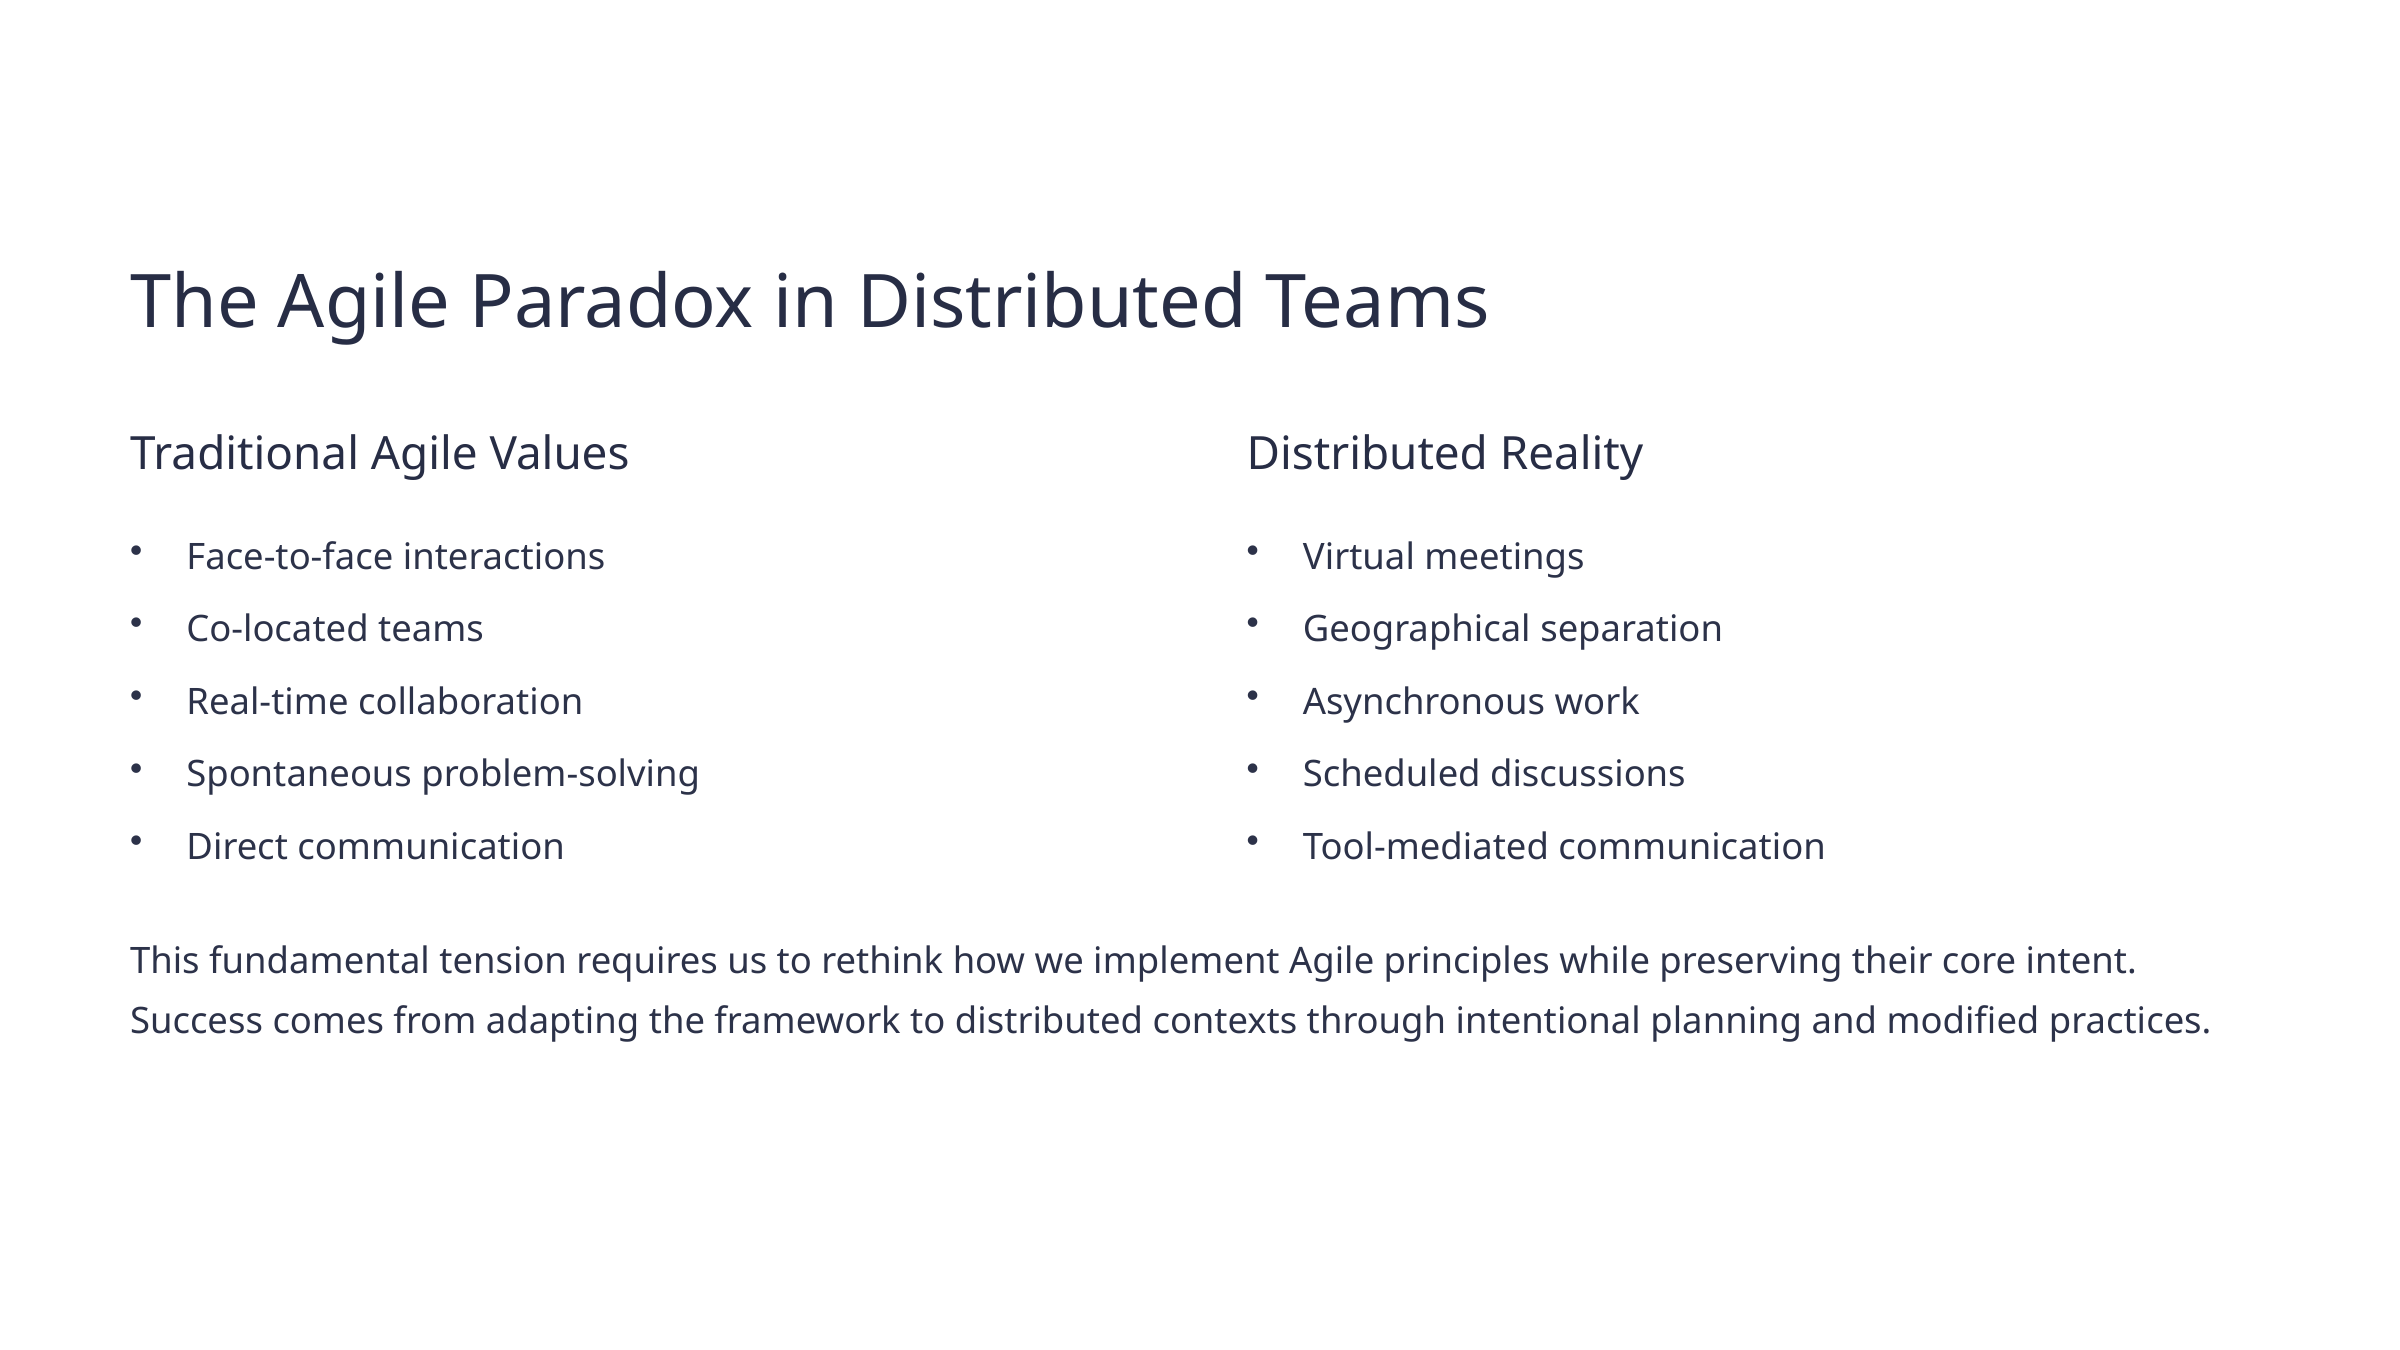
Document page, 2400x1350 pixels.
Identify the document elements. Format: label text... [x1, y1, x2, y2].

text_box This fundamental tension requires us to rethink how we implement Agile principles while preserving their core intent. Success comes from adapting the framework to distributed contexts through intentional planning and modified practices. [130, 921, 2270, 1101]
text_box Scheduled discussions [1246, 734, 2271, 795]
text_box The Agile Paradox in Distributed Teams [130, 249, 1413, 343]
text_box Traditional Agile Values [130, 421, 613, 480]
text_box Tool-mediated communication [1246, 807, 2271, 867]
text_box Virtual meetings [1246, 517, 2271, 577]
text_box Geographical separation [1246, 589, 2271, 650]
text_box Direct communication [130, 807, 1155, 867]
text_box Co-located teams [130, 589, 1155, 650]
text_box Real-time collaboration [130, 662, 1155, 722]
text_box Face-to-face interactions [130, 517, 1155, 577]
text_box Distributed Reality [1246, 421, 1712, 480]
text_box Spontaneous problem-solving [130, 734, 1155, 795]
text_box Asynchronous work [1246, 662, 2271, 722]
